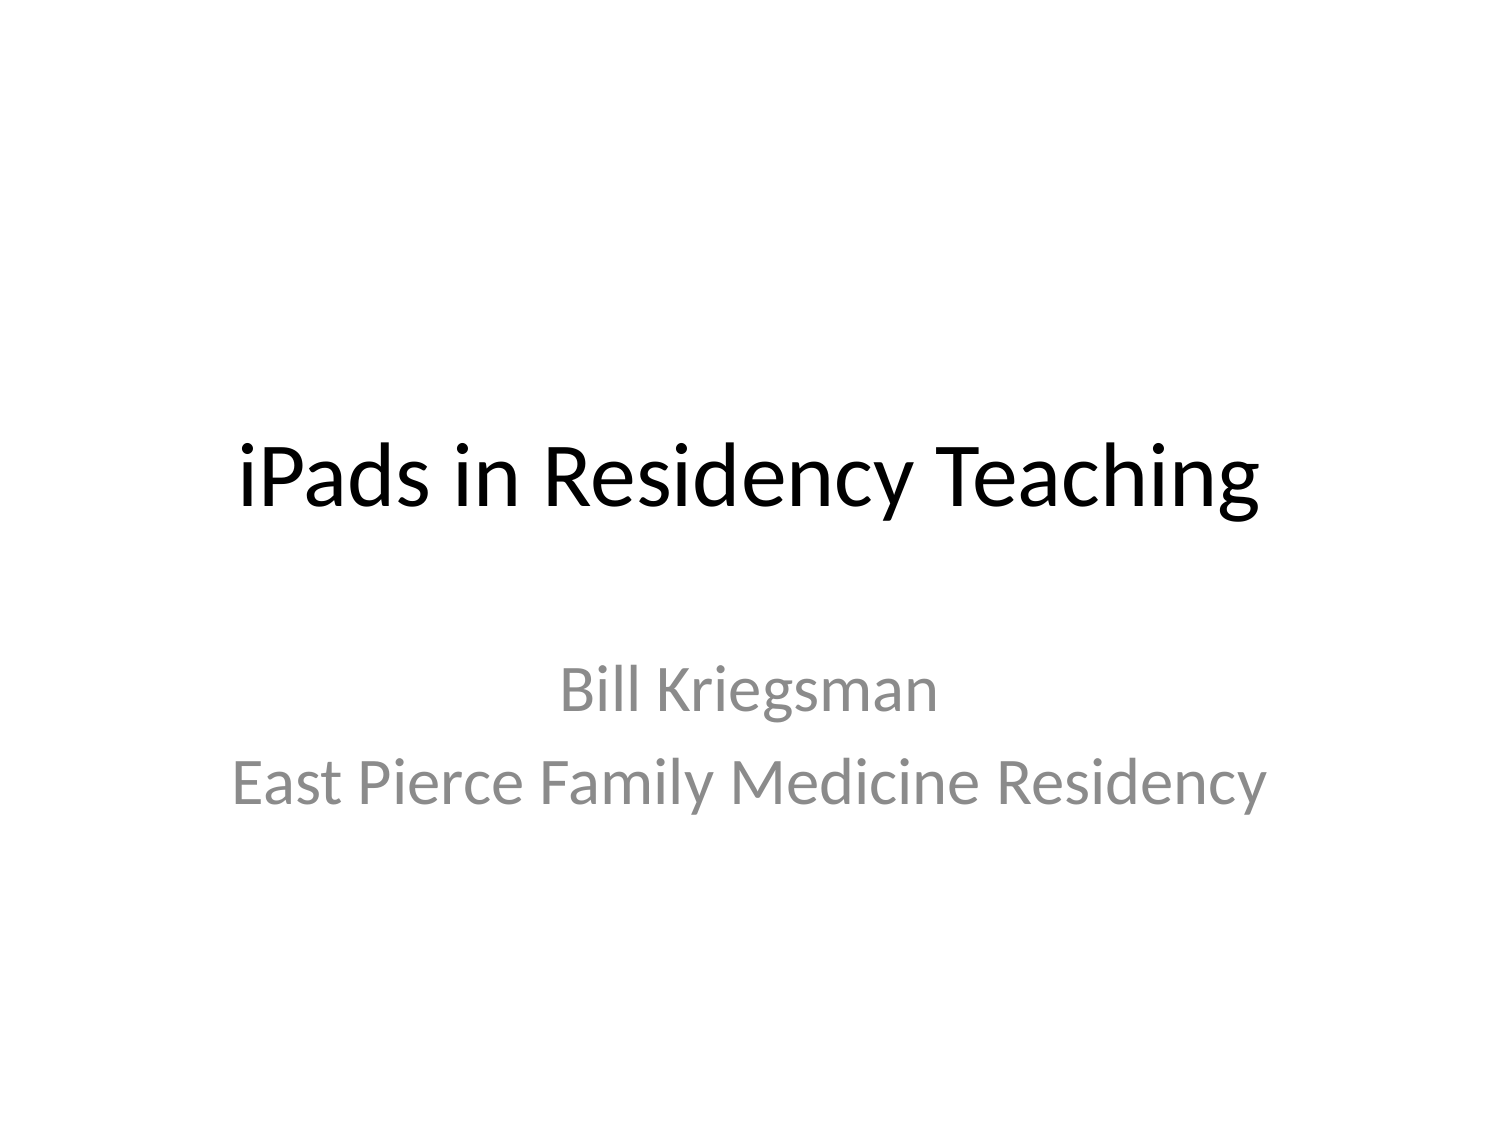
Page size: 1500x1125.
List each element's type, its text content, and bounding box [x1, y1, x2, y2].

subtitle Bill Kriegsman East Pierce Family Medicine Residency [99, 637, 1400, 925]
title iPads in Residency Teaching [112, 349, 1388, 591]
